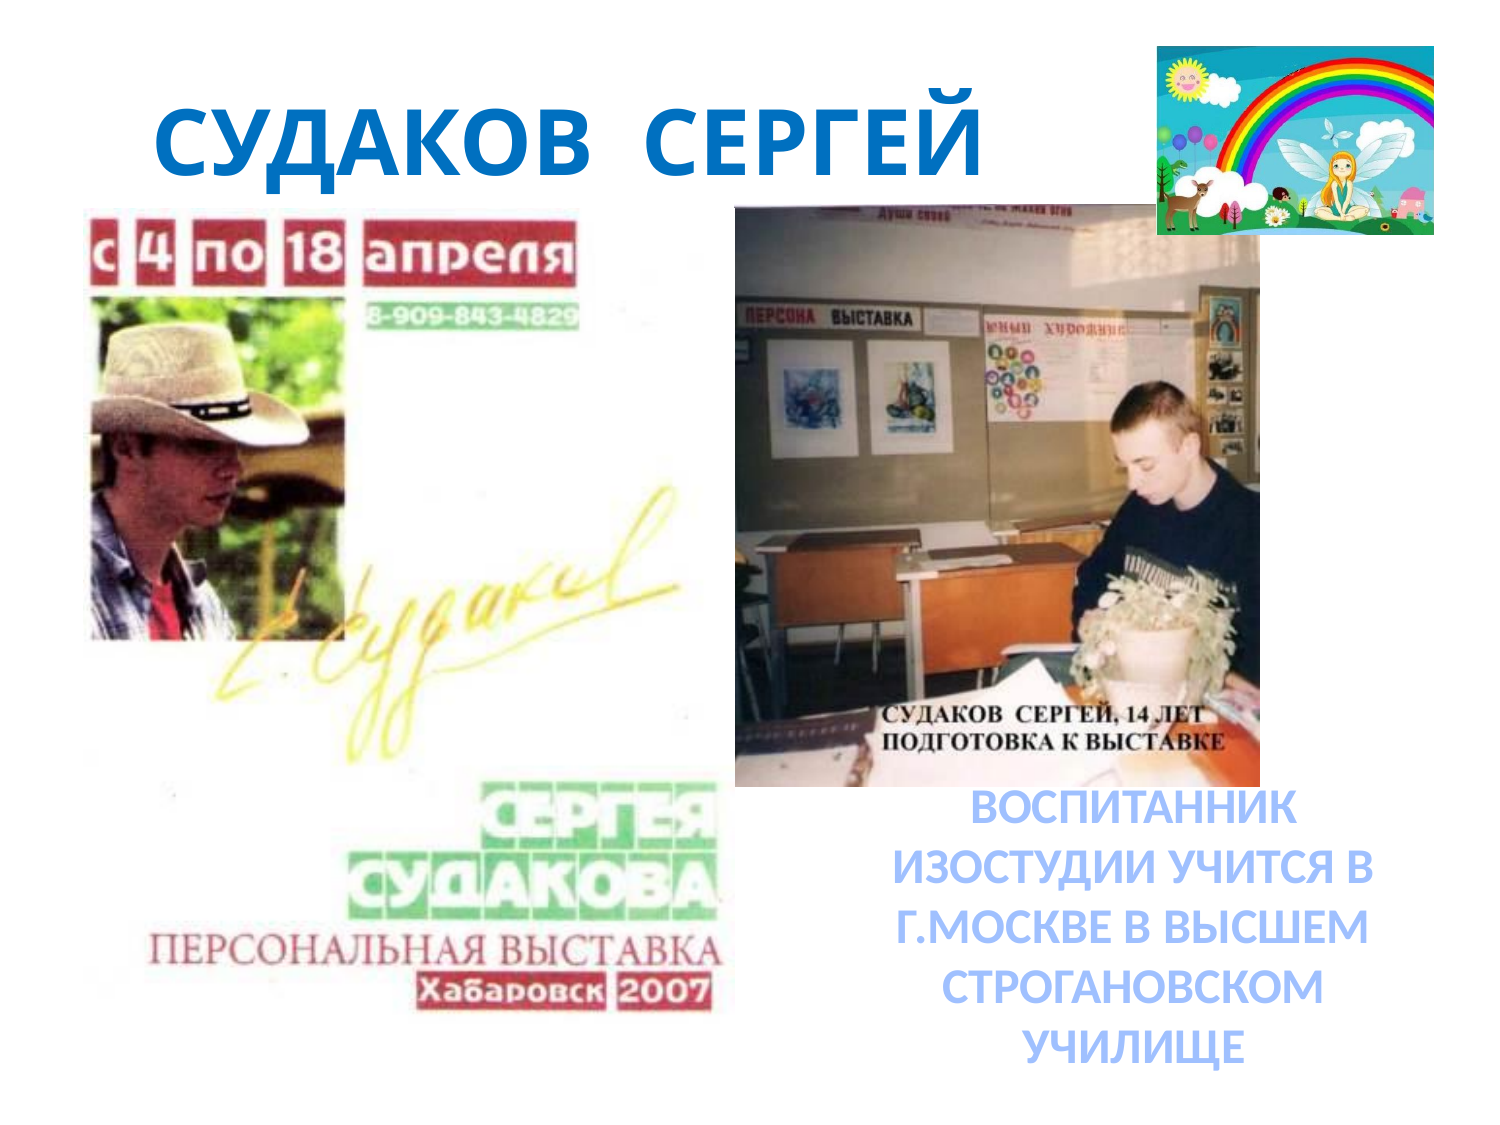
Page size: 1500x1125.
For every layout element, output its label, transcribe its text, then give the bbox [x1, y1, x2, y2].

title СУДАКОВ СЕРГЕЙ [0, 45, 1140, 233]
text_box ВОСПИТАННИК ИЗОСТУДИИ УЧИТСЯ В Г.МОСКВЕ В ВЫСШЕМ СТРОГАНОВСКОМ УЧИЛИЩЕ [820, 766, 1447, 1082]
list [1155, 46, 1434, 235]
picture [83, 204, 1261, 1024]
